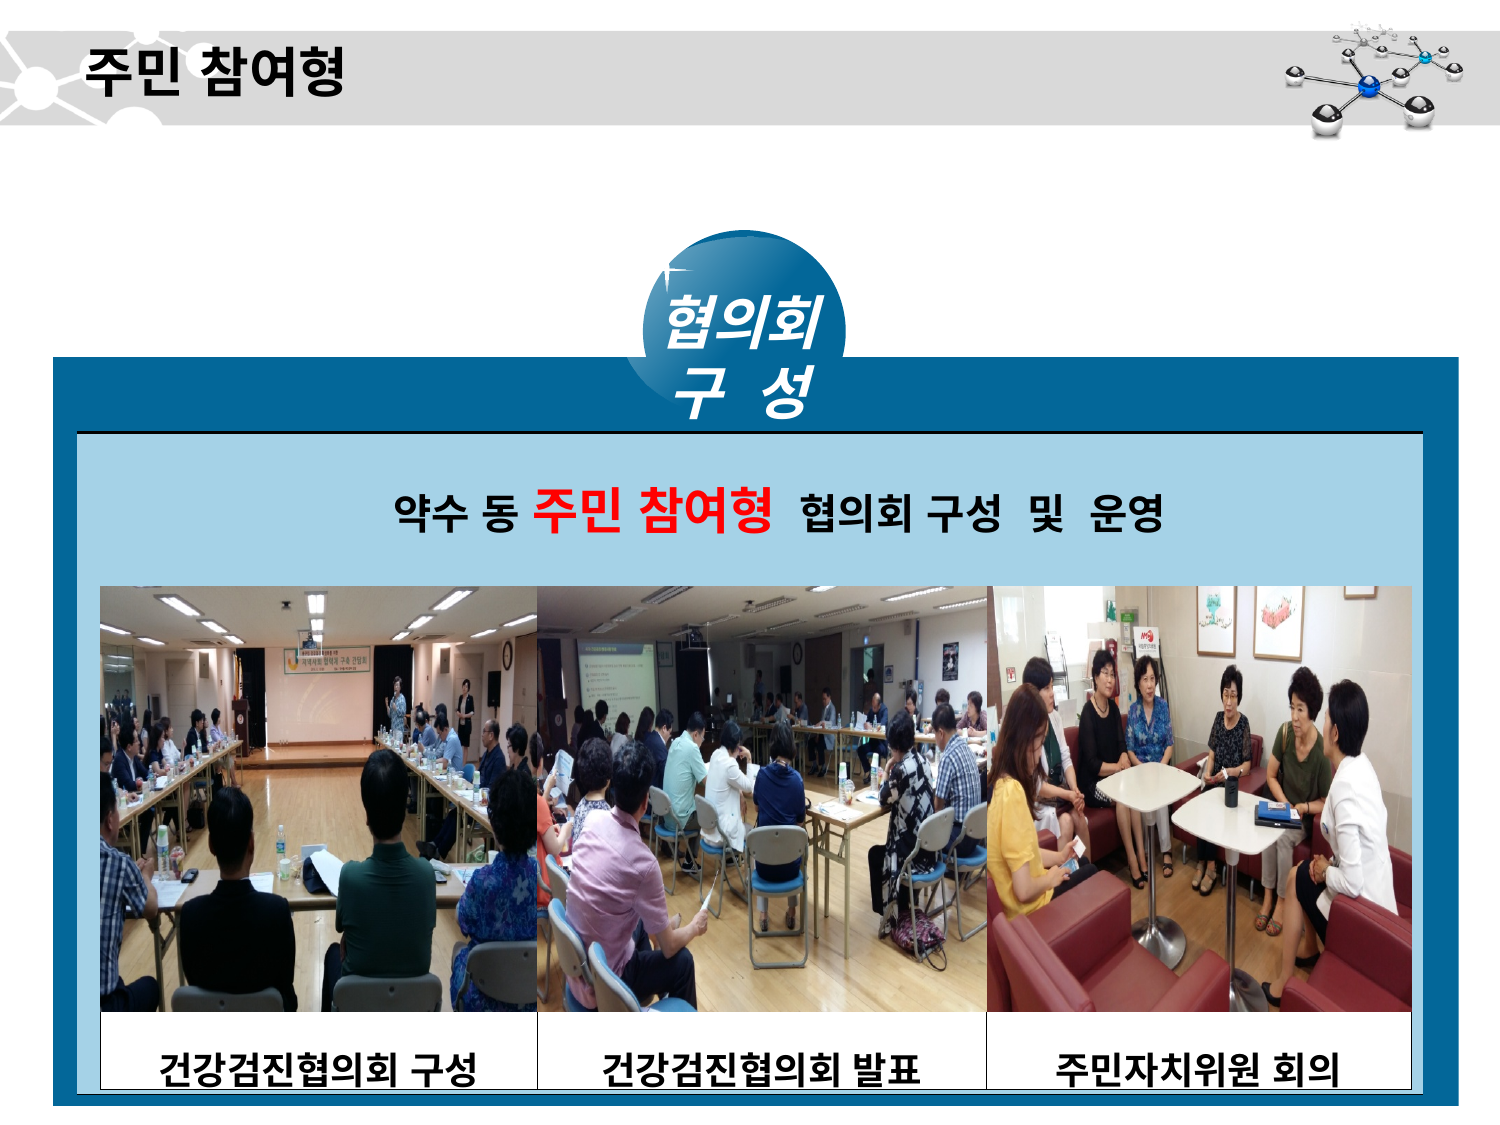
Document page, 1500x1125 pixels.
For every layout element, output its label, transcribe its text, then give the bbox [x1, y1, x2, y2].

picture [1281, 75, 1467, 139]
table_cell 주민자치위원 회의 [987, 1020, 1411, 1089]
title 주민 참여형 [29, 75, 1425, 112]
text_box [51, 355, 1461, 1108]
table_header 약수 동 주민 참여형 협의회 구성 및 운영 [77, 943, 1423, 1094]
table_cell 건강검진협의회 발표 [538, 1021, 986, 1089]
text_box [619, 236, 881, 422]
text_box [0, 0, 1500, 75]
picture [100, 585, 1412, 1012]
table_cell 건강검진협의회 구성 [101, 1020, 537, 1089]
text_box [29, 184, 1451, 934]
